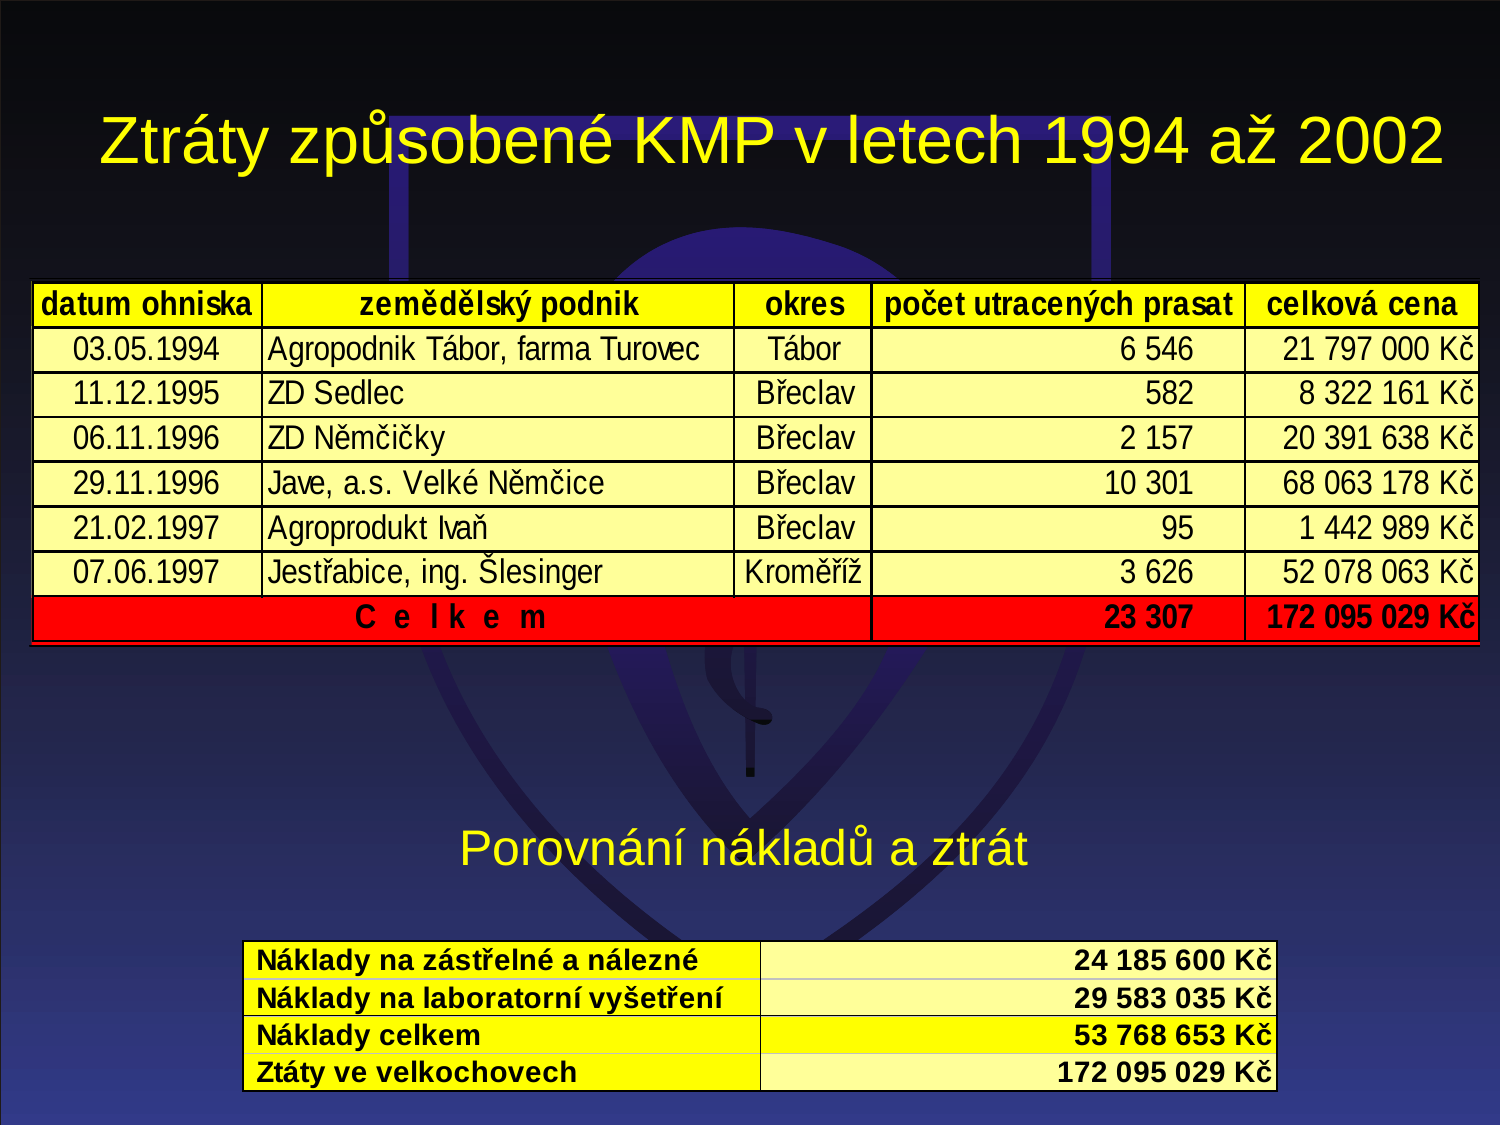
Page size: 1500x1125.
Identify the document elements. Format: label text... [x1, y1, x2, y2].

text_box Porovnání nákladů a ztrát [17, 751, 1471, 939]
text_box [242, 940, 1280, 1094]
text_box Ztráty způsobené KMP v letech 1994 až 2002 [47, 42, 1500, 231]
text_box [29, 278, 1483, 693]
